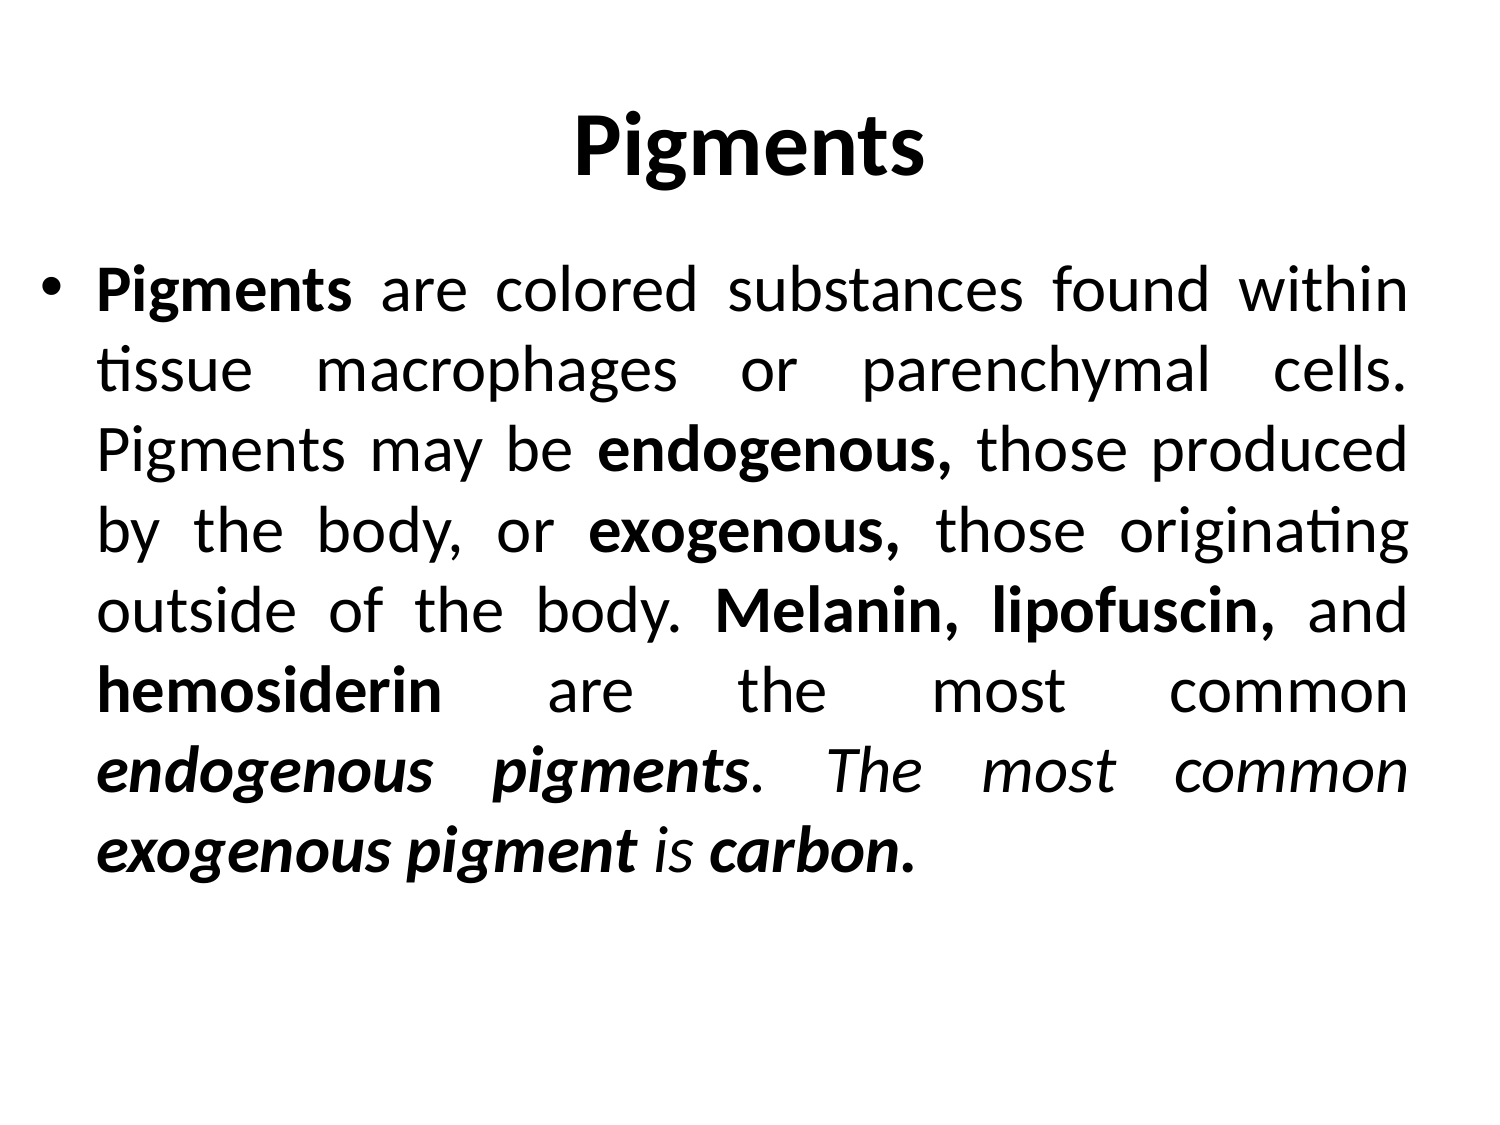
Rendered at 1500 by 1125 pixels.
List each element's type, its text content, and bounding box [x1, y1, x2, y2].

list Pigments are colored substances found within tissue macrophages or parenchymal cells. Pigments may be endogenous, those produced by the body, or exogenous, those originating outside of the body. Melanin, lipofuscin, and hemosiderin are the most common endogenous pigments. The most common exogenous pigment is carbon. [24, 237, 1425, 1005]
title Pigments [75, 45, 1425, 233]
